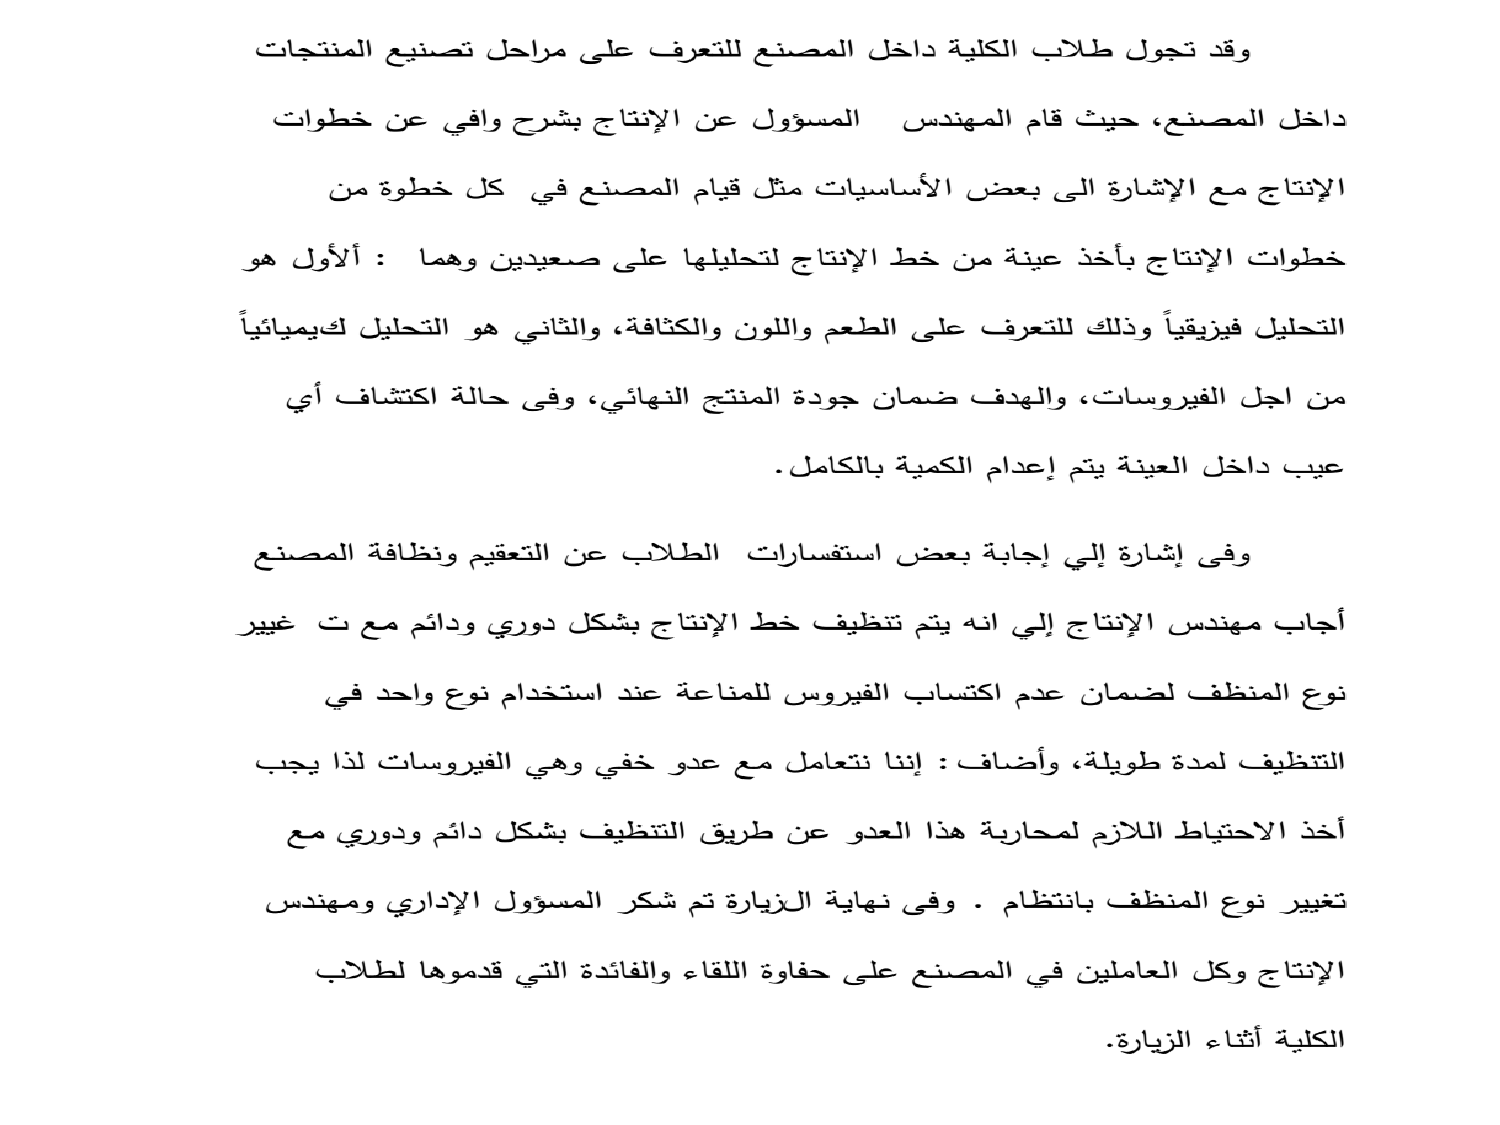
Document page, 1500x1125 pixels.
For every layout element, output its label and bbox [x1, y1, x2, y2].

picture [210, 23, 1395, 1125]
